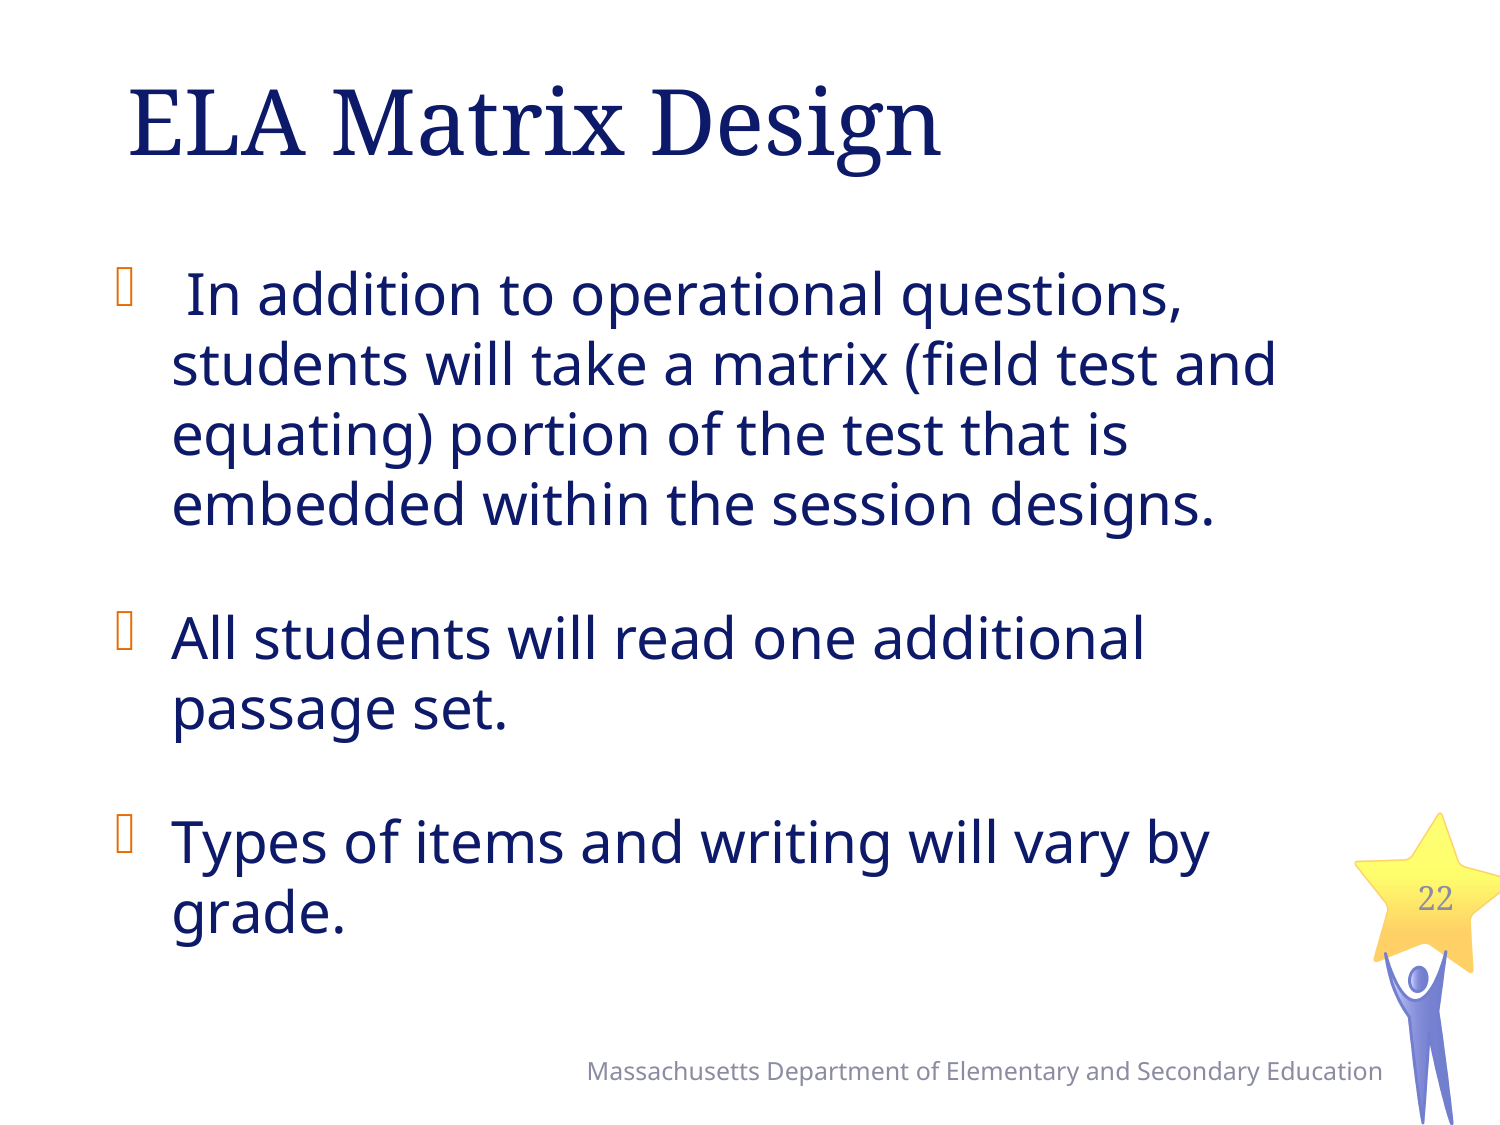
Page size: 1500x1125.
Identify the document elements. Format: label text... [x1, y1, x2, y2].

footer Massachusetts Department of Elementary and Secondary Education [512, 1042, 1400, 1103]
list In addition to operational questions, students will take a matrix (field test and equating) portion of the test that is embedded within the session designs. All students will read one additional passage set. Types of items and writing will vary by grade. [99, 249, 1400, 1005]
table_cell 32 [1354, 812, 1500, 1125]
slide_number 22 [1392, 862, 1480, 938]
title ELA Matrix Design [112, 24, 1413, 213]
